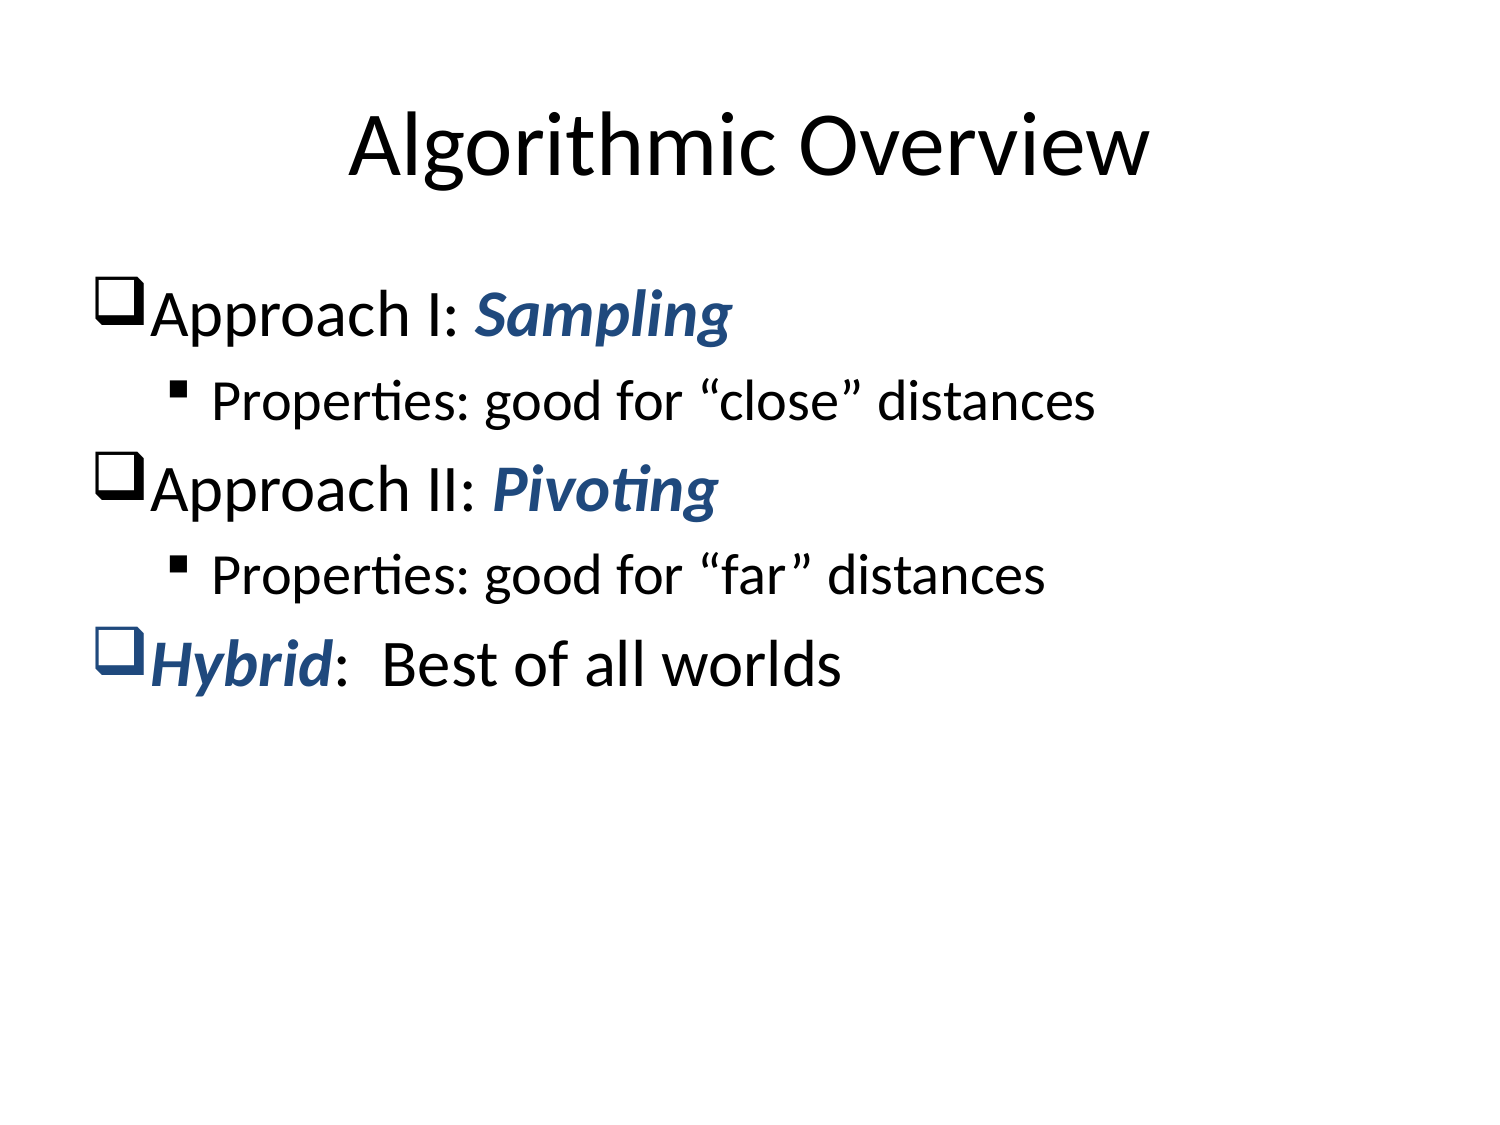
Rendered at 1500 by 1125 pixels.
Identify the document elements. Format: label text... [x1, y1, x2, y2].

list Approach I: Sampling Properties: good for “close” distances Approach II: Pivoting Properties: good for “far” distances Hybrid: Best of all worlds [75, 262, 1425, 1038]
title Algorithmic Overview [75, 45, 1425, 233]
